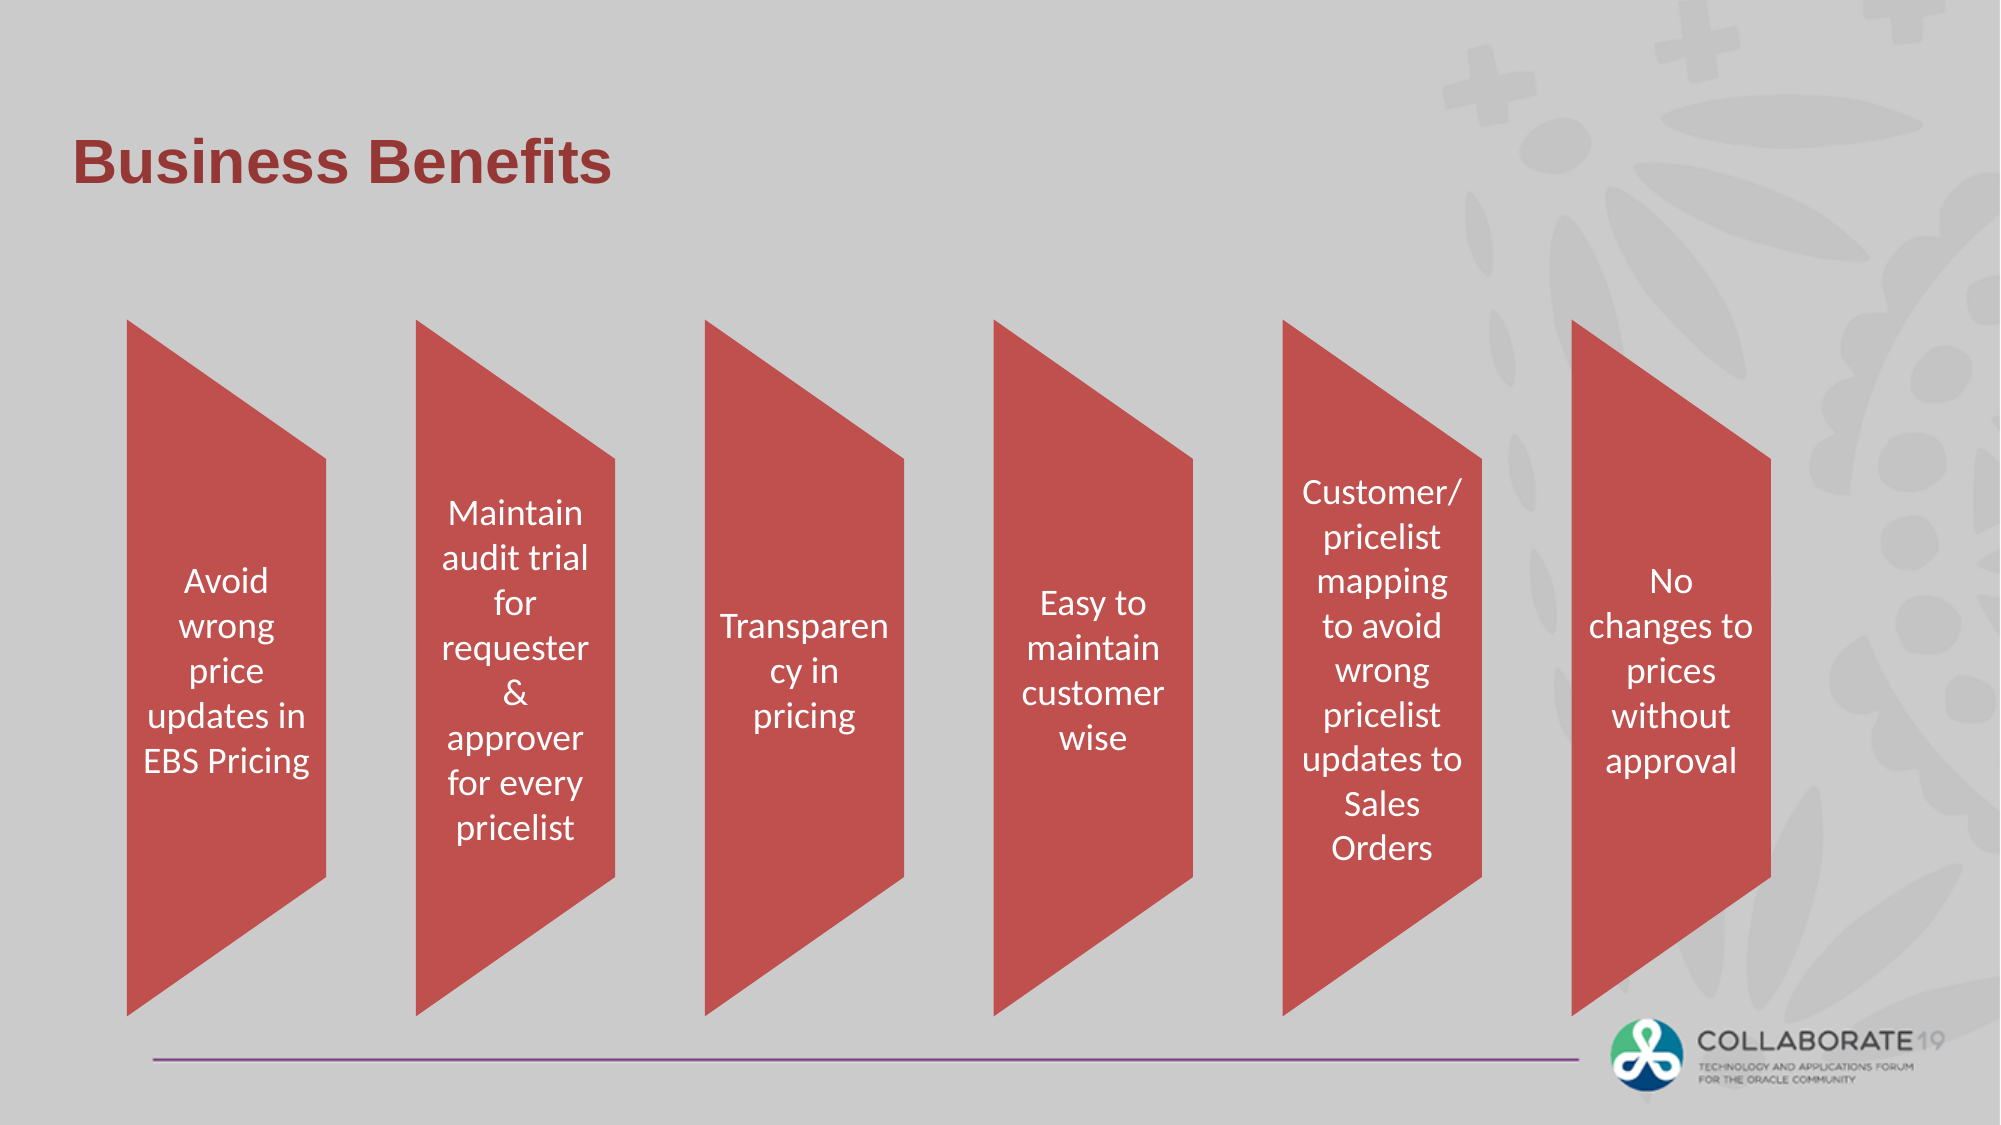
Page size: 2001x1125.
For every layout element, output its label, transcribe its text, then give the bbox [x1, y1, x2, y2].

title Business Benefits [57, 33, 1515, 204]
picture [0, 0, 2001, 1125]
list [126, 319, 1772, 1017]
